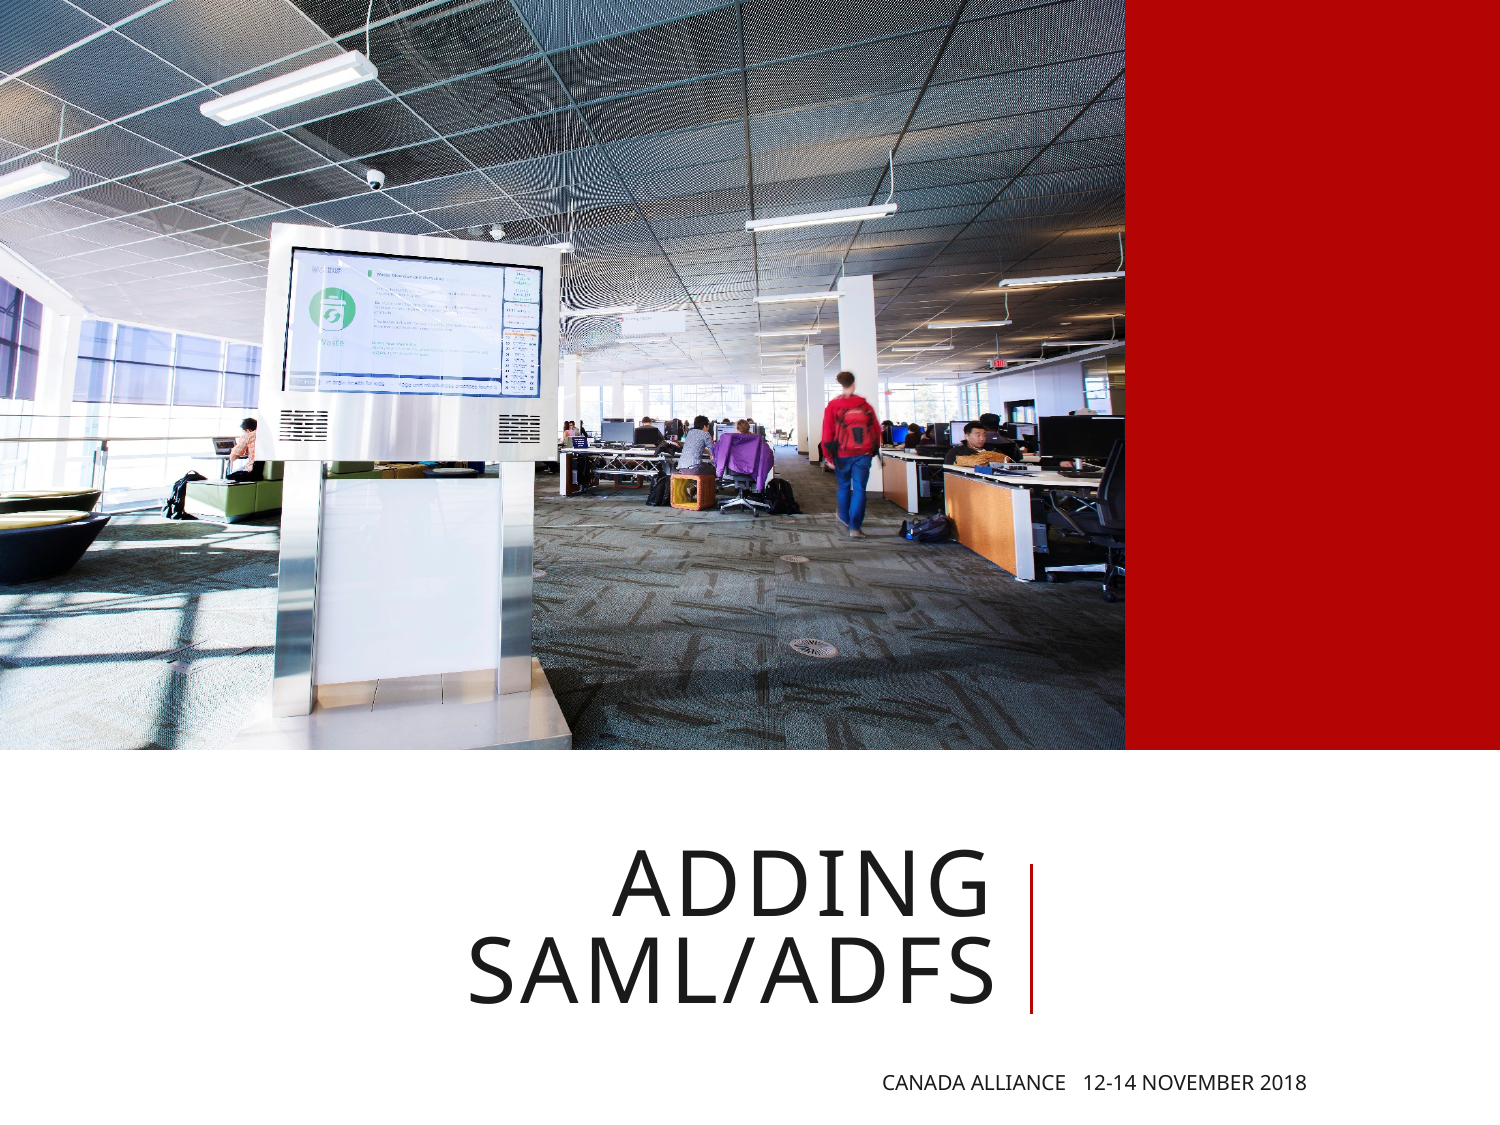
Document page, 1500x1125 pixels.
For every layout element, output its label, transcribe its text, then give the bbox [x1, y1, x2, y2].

picture [0, 0, 1126, 751]
footer Canada Alliance 12-14 November 2018 [595, 1061, 1322, 1107]
title Adding SAML/ADFS [56, 813, 1013, 1054]
